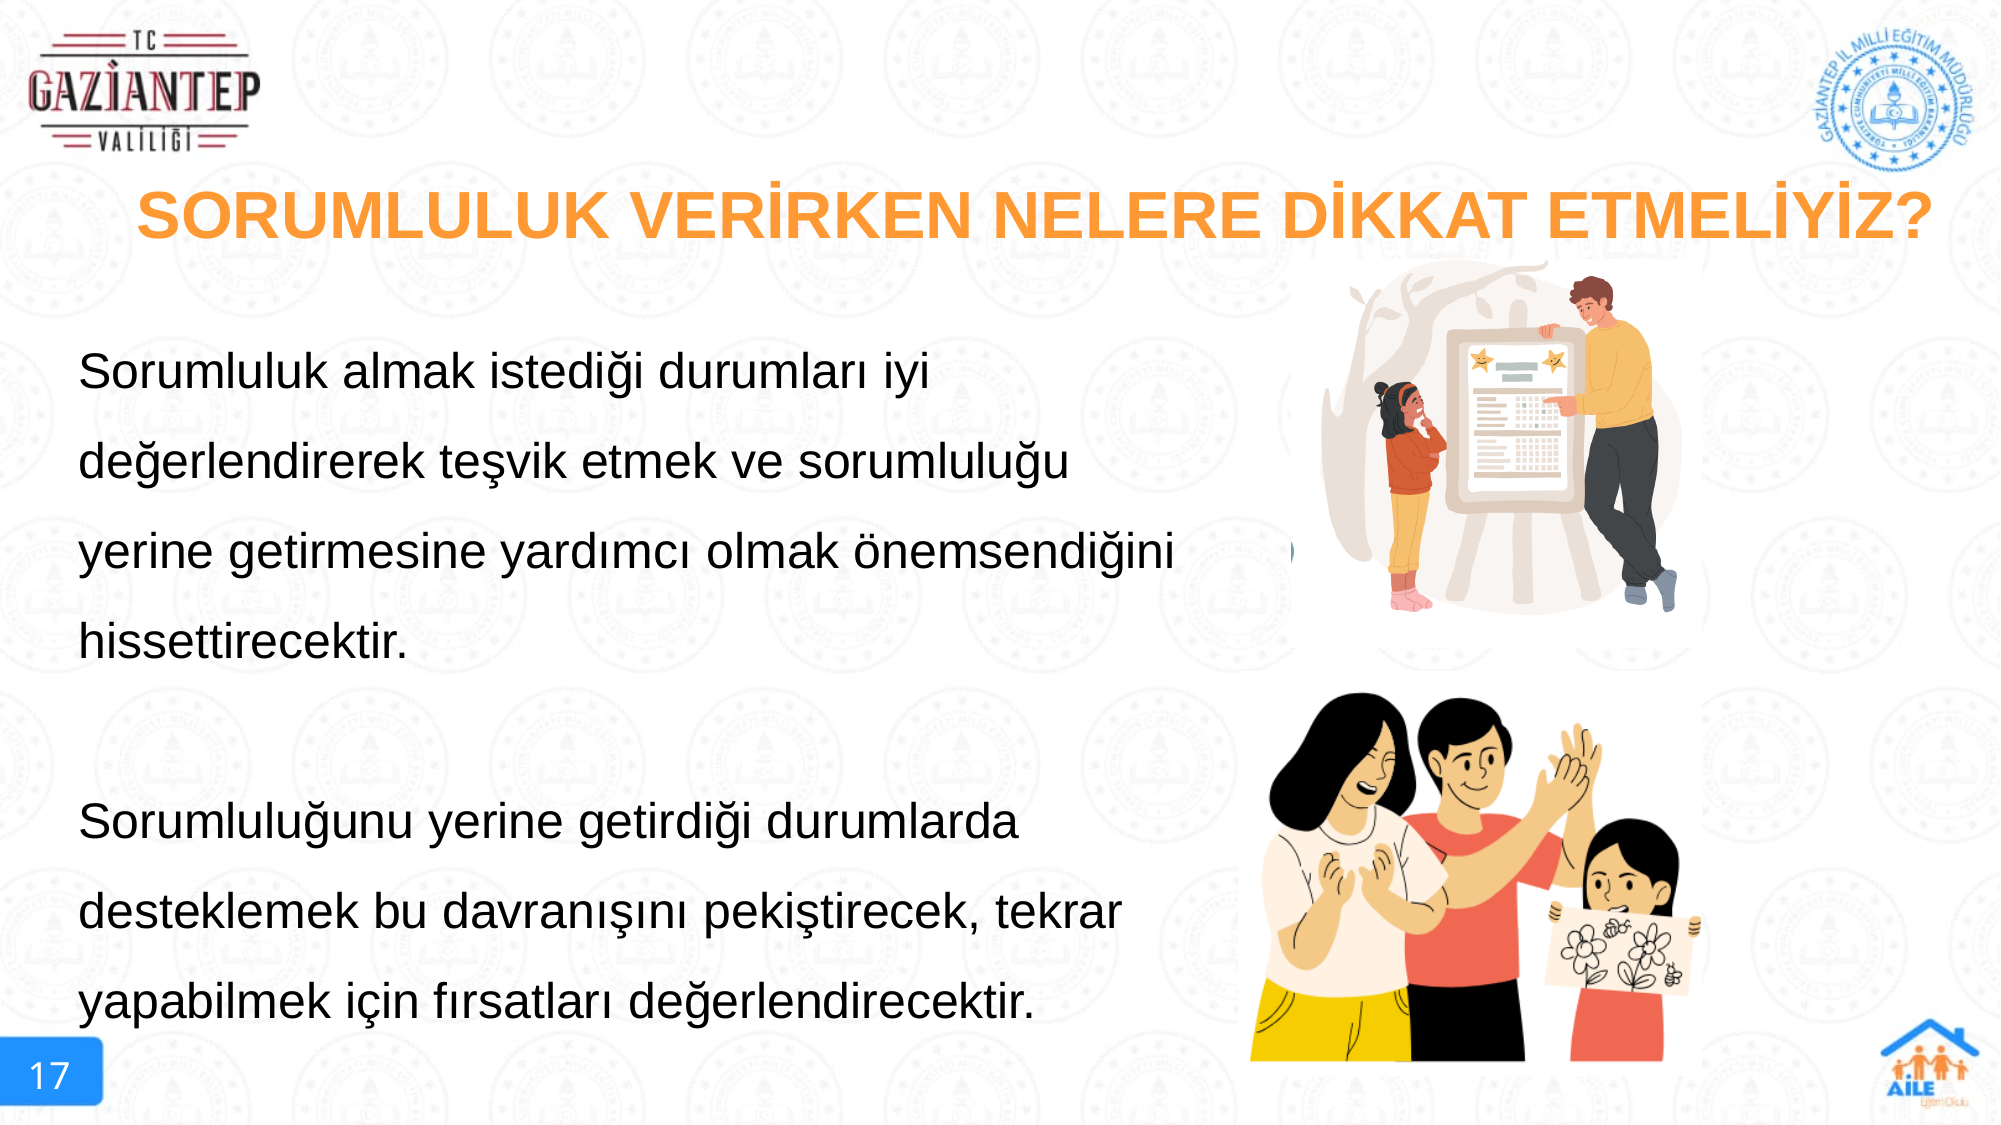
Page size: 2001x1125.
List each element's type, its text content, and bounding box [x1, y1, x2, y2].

text_box SORUMLULUK VERİRKEN NELERE DİKKAT ETMELİYİZ? [121, 164, 1962, 260]
text_box Sorumluluk almak istediği durumları iyi değerlendirerek teşvik etmek ve sorumluluğu yerine getirmesine yardımcı olmak önemsendiğini hissettirecektir. Sorumluluğunu yerine getirdiği durumlarda desteklemek bu davranışını pekiştirecek, tekrar yapabilmek için fırsatları değerlendirecektir. [64, 301, 1195, 1037]
text_box 17 [0, 1045, 99, 1111]
picture [0, 0, 2001, 1125]
